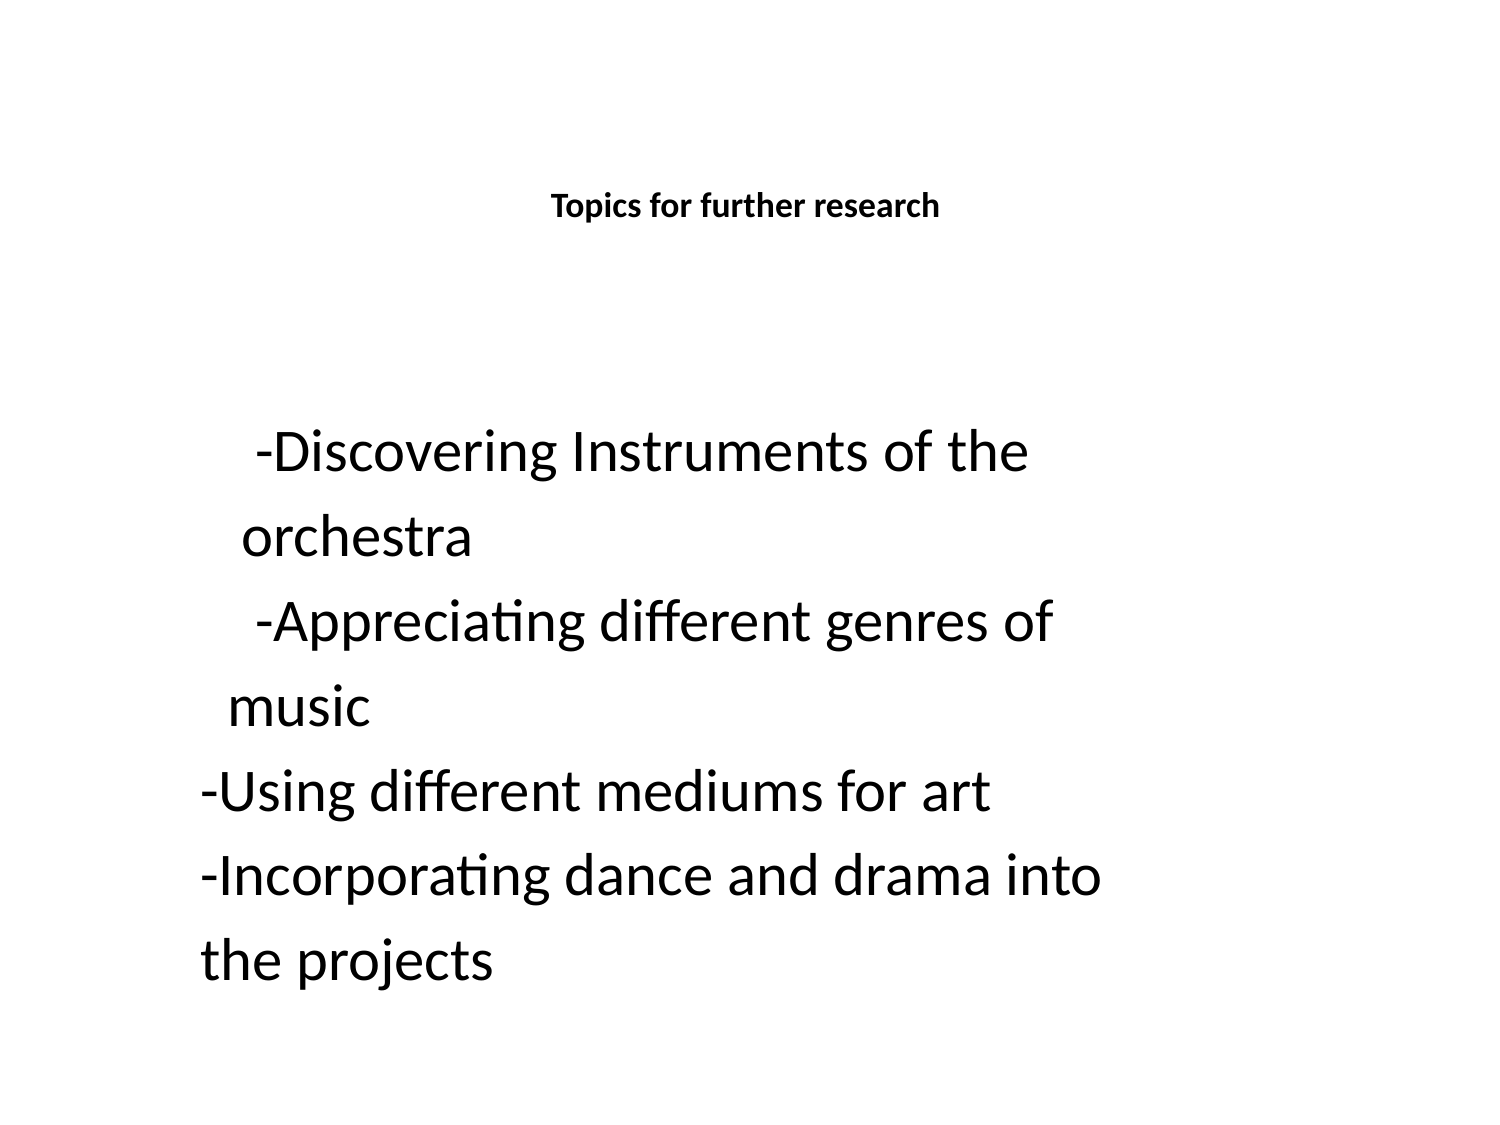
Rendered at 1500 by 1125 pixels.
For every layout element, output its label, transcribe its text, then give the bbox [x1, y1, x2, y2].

list -Discovering Instruments of the orchestra -Appreciating different genres of music -Using different mediums for art -Incorporating dance and drama into the projects [75, 403, 1425, 1005]
title Topics for further research [75, 45, 1425, 233]
